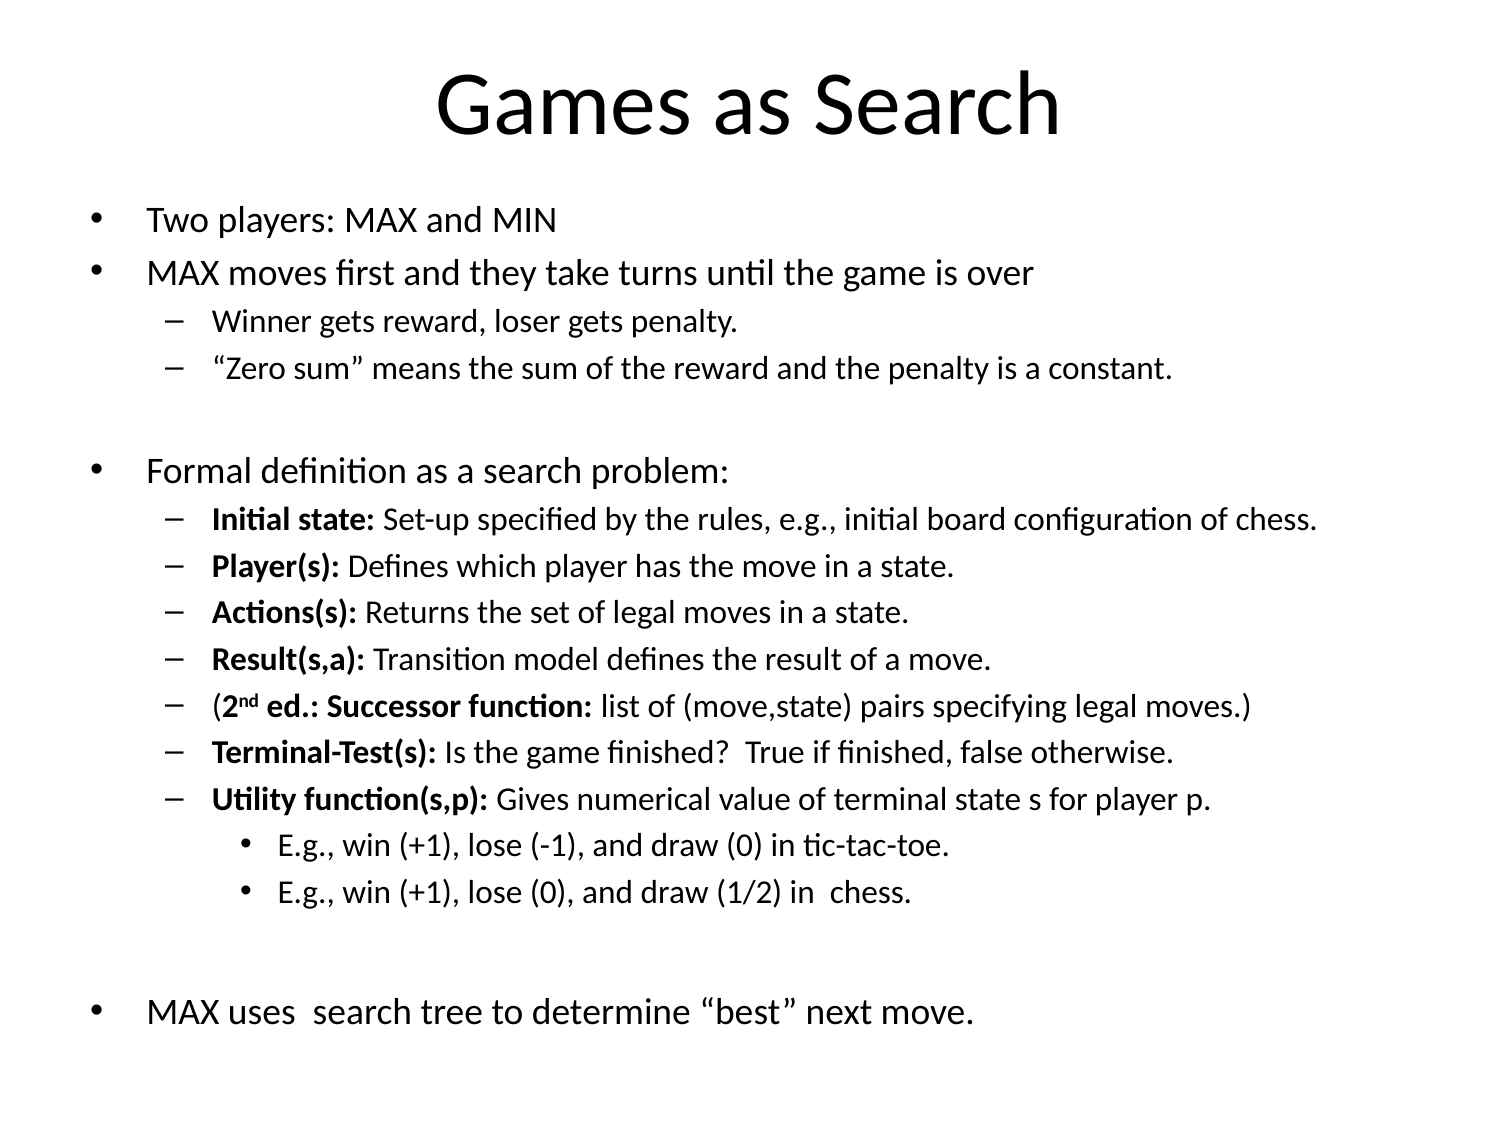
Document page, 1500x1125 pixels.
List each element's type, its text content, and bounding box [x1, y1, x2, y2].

title Games as Search [75, 45, 1425, 150]
list Two players: MAX and MIN MAX moves first and they take turns until the game is over Winner gets reward, loser gets penalty. “Zero sum” means the sum of the reward and the penalty is a constant. Formal definition as a search problem: Initial state: Set-up specified by the rules, e.g., initial board configuration of chess. Player(s): Defines which player has the move in a state. Actions(s): Returns the set of legal moves in a state. Result(s,a): Transition model defines the result of a move. (2nd ed.: Successor function: list of (move,state) pairs specifying legal moves.) Terminal-Test(s): Is the game finished? True if finished, false otherwise. Utility function(s,p): Gives numerical value of terminal state s for player p. E.g., win (+1), lose (-1), and draw (0) in tic-tac-toe. E.g., win (+1), lose (0), and draw (1/2) in chess. MAX uses search tree to determine “best” next move. [75, 187, 1425, 930]
